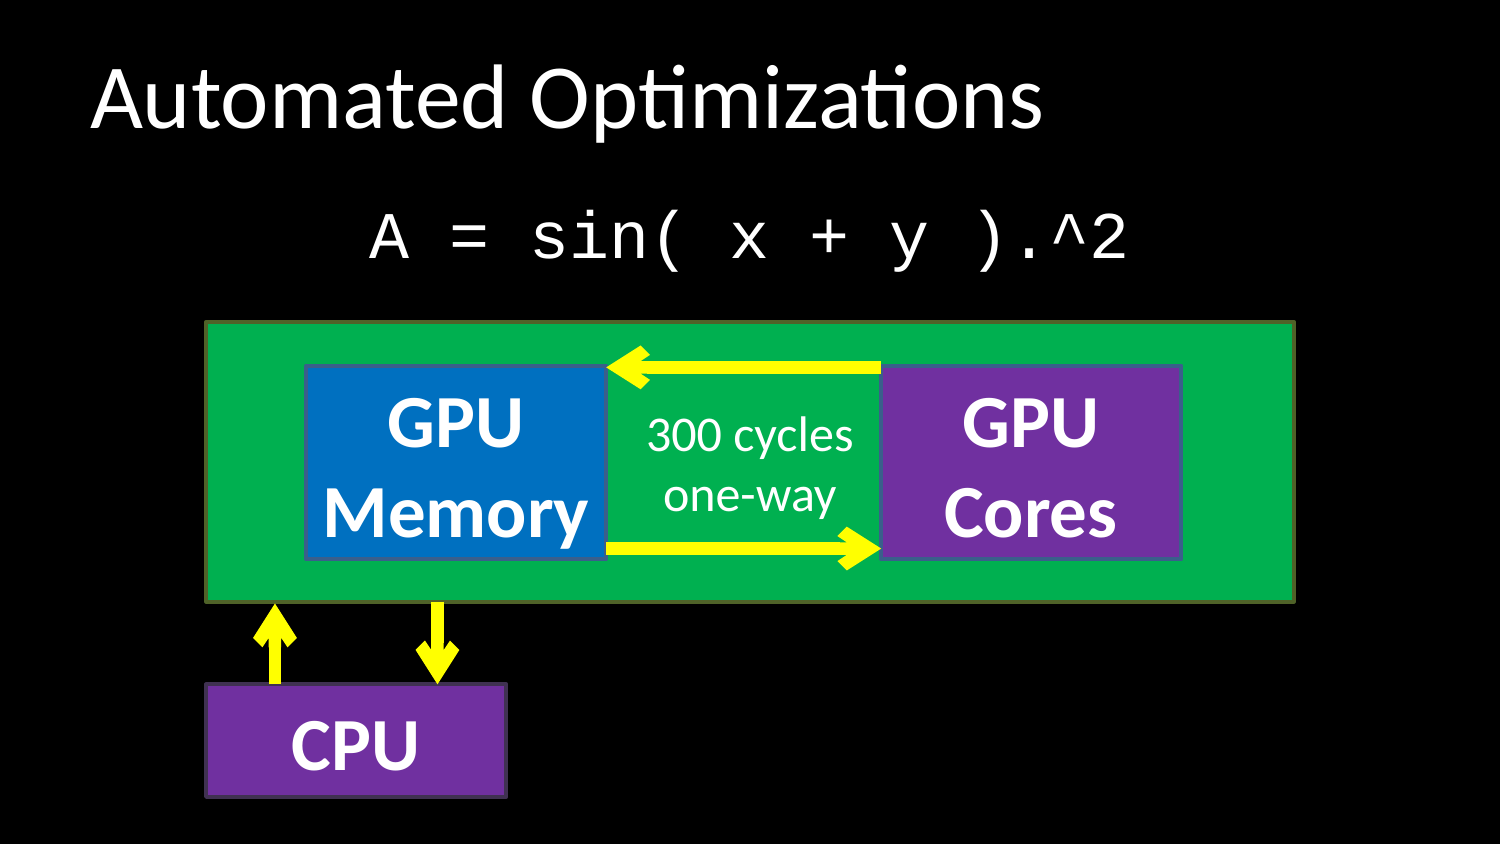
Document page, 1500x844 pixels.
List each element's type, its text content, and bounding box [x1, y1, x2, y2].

text_box GPU Cores [879, 364, 1183, 561]
text_box GPU Memory [304, 364, 608, 561]
text_box 300 cycles one-way [204, 320, 1296, 604]
text_box CPU [204, 682, 508, 799]
title Automated Optimizations [75, 21, 1425, 163]
text_box A = sin( x + y ).^2 [355, 184, 1145, 279]
